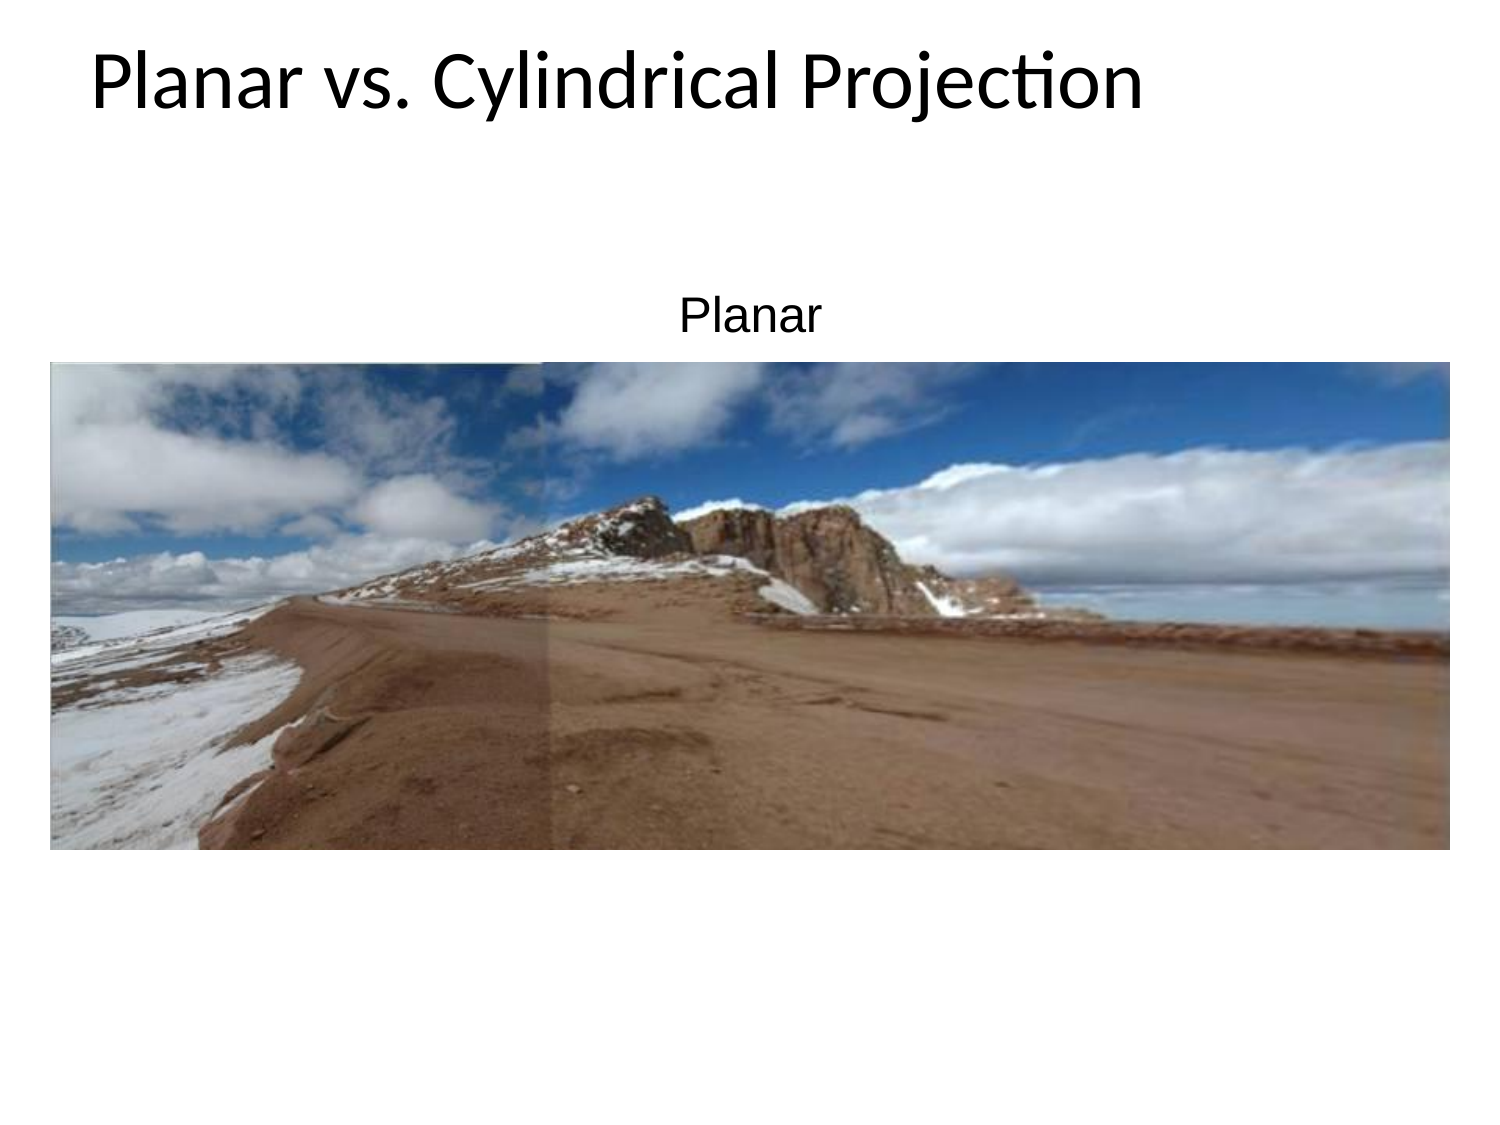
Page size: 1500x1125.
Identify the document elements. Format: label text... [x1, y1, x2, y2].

text_box Planar [663, 274, 838, 350]
picture [49, 362, 1451, 851]
title Planar vs. Cylindrical Projection [74, 0, 1426, 151]
